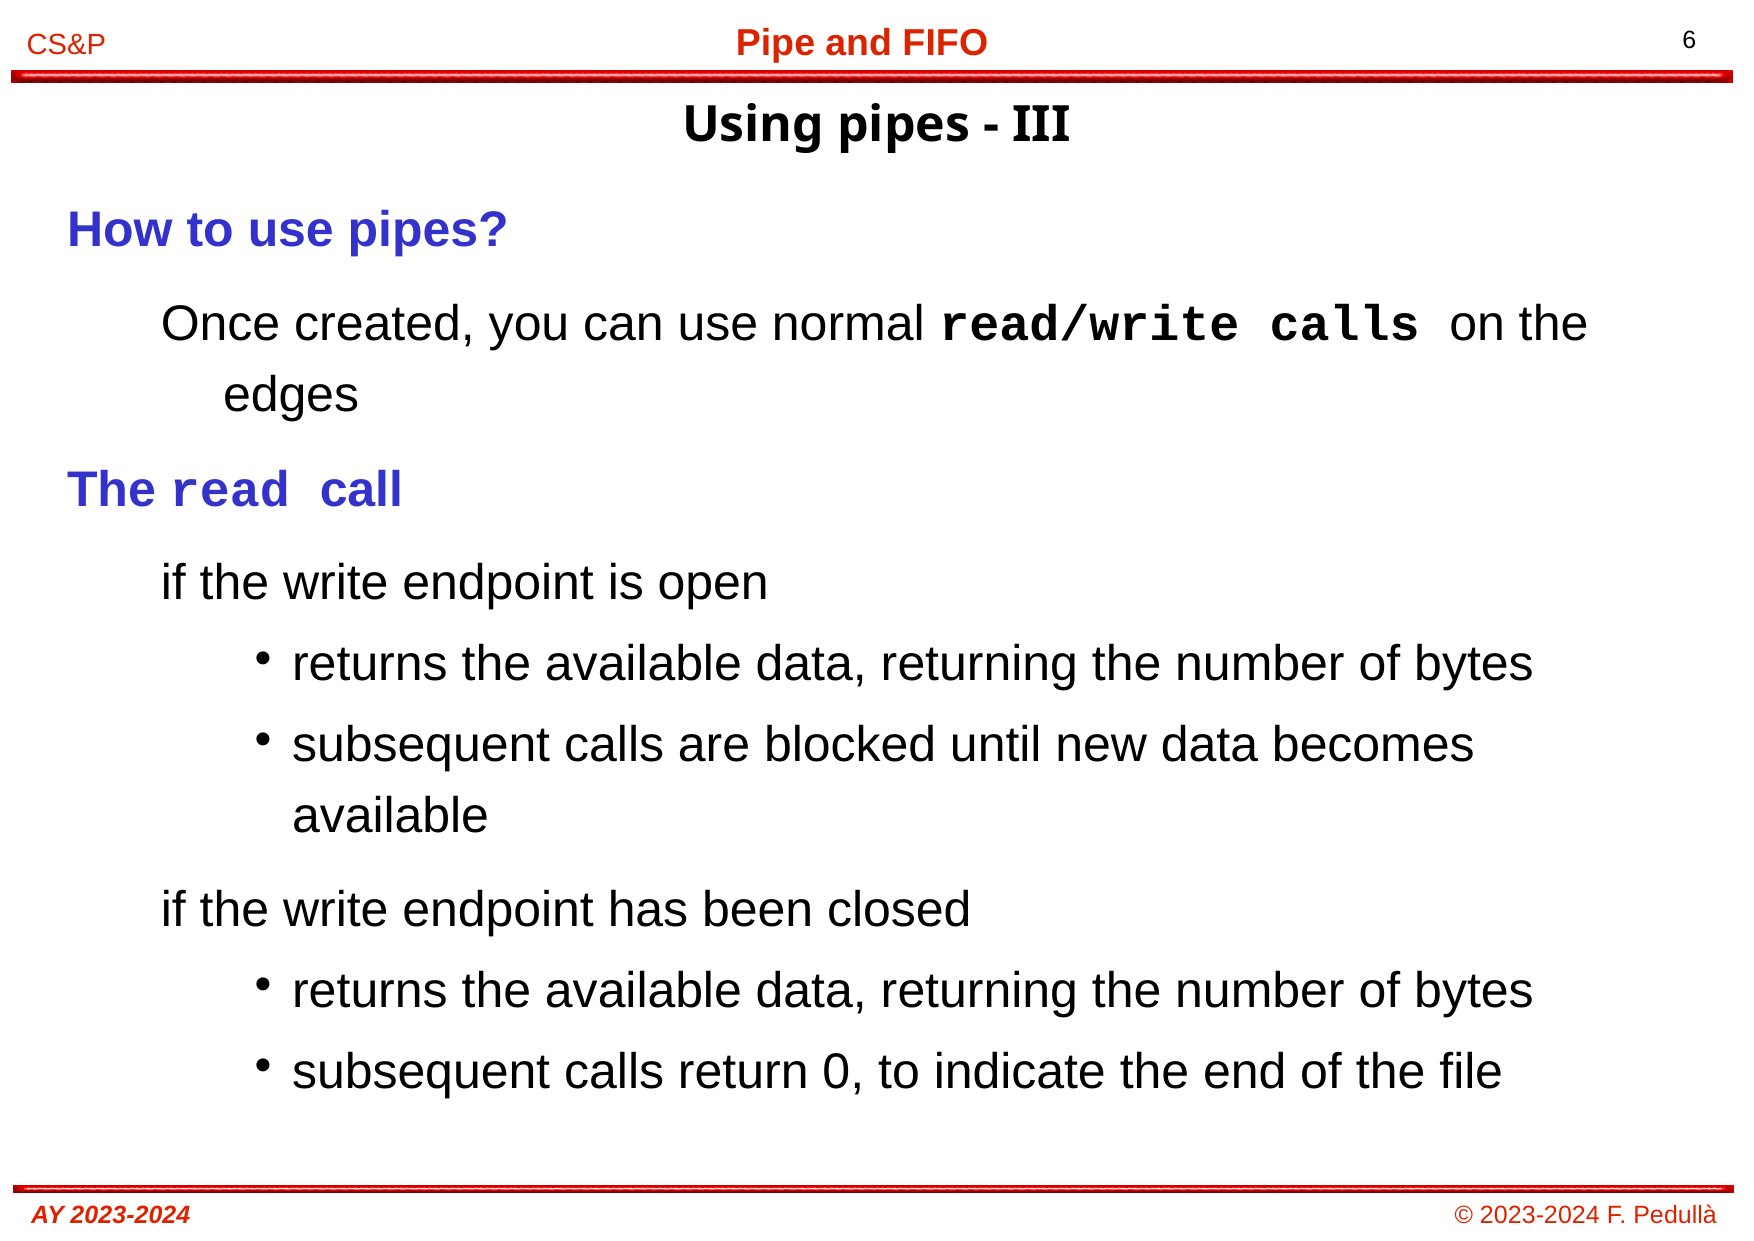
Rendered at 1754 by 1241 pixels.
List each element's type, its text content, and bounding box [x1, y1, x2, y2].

picture [13, 1185, 1734, 1193]
picture [11, 70, 1733, 83]
title Using pipes - III [40, 78, 1713, 174]
list How to use pipes? Once created, you can use normal read/write calls on the edges The read call if the write endpoint is open returns the available data, returning the number of bytes subsequent calls are blocked until new data becomes available if the write endpoint has been closed returns the available data, returning the number of bytes subsequent calls return 0, to indicate the end of the file [52, 194, 1690, 1088]
